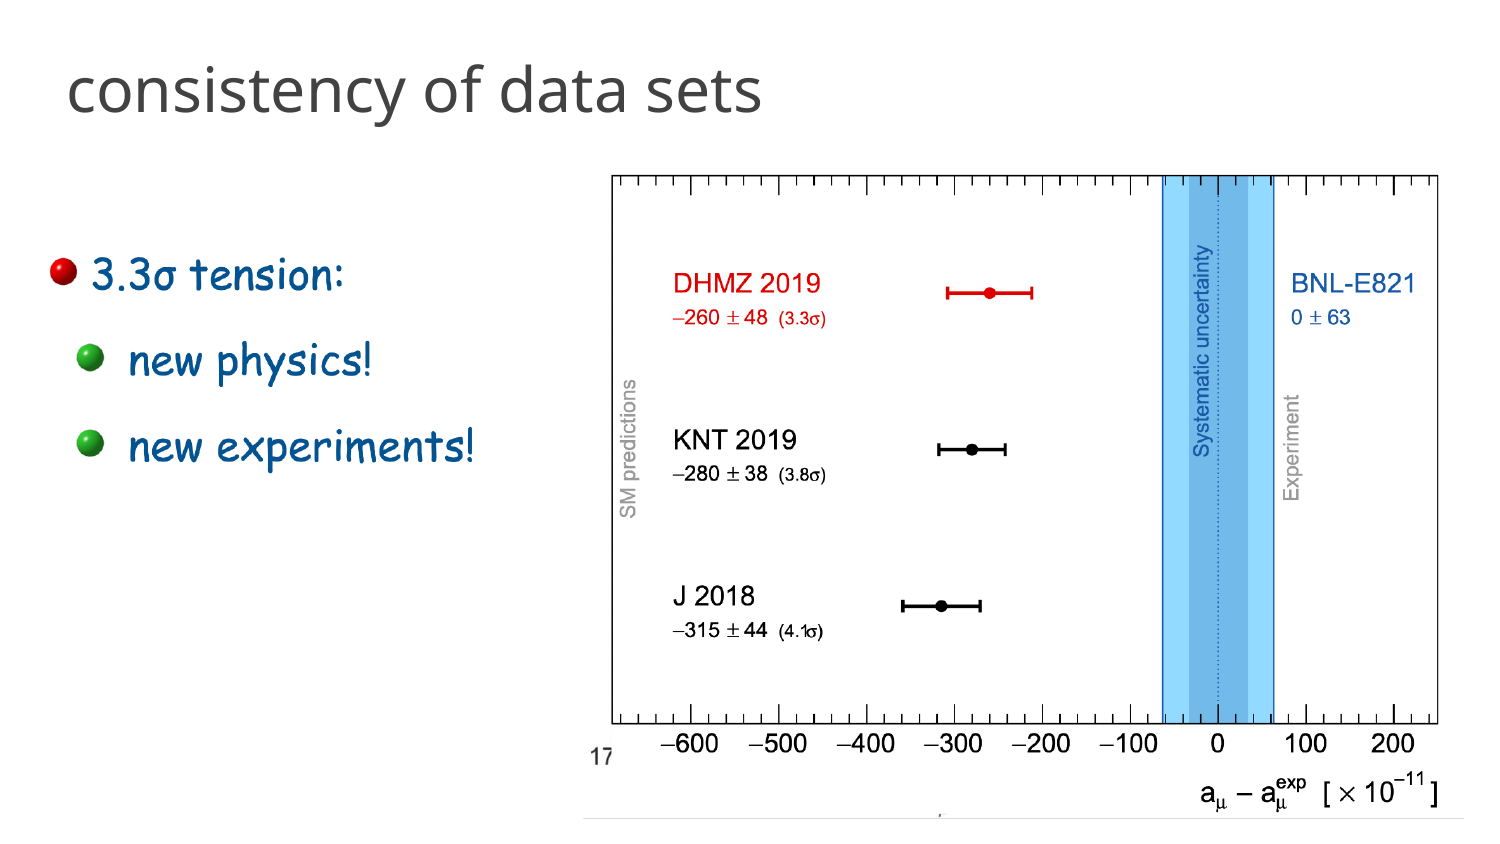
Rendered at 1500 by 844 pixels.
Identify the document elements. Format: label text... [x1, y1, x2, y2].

title consistency of data sets [51, 20, 1449, 141]
picture [24, 165, 1465, 820]
